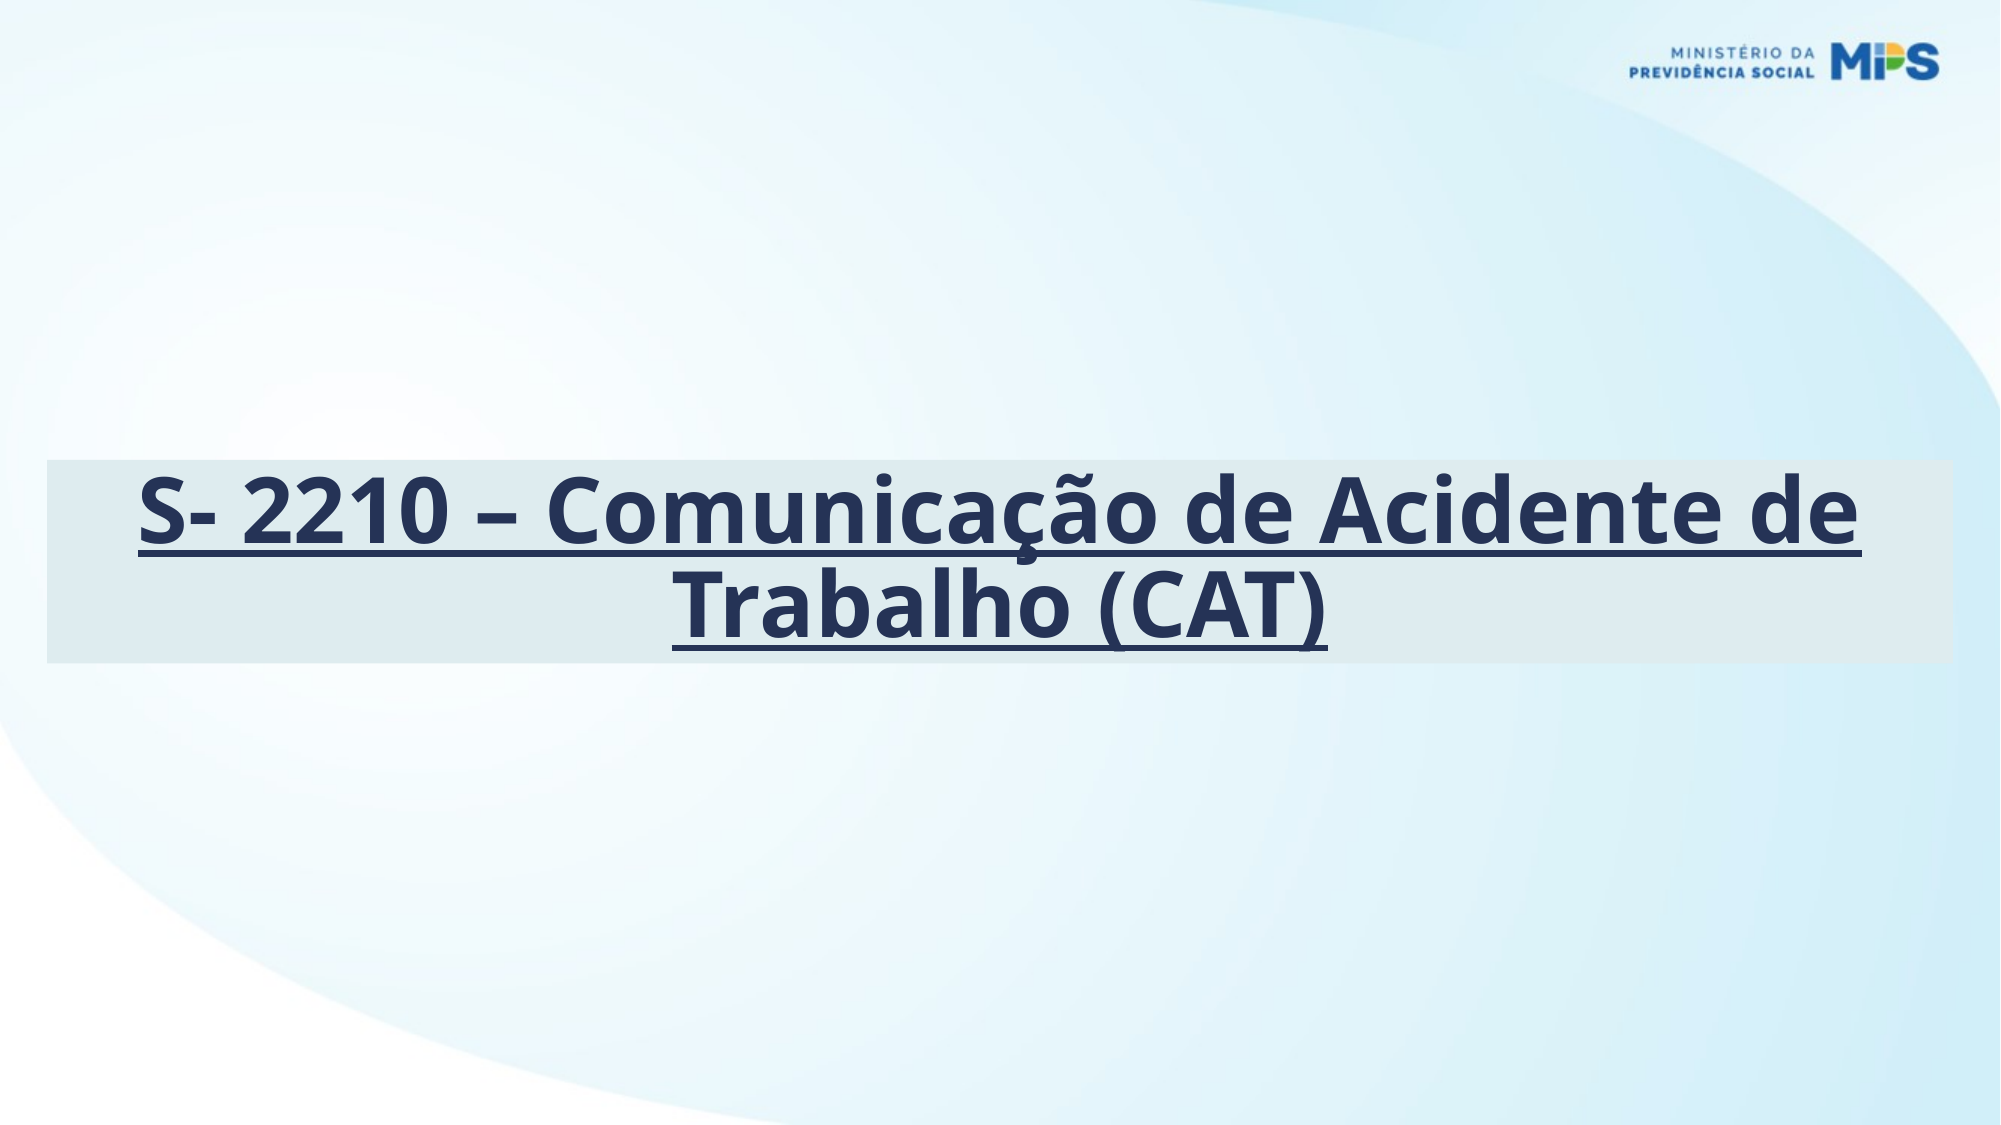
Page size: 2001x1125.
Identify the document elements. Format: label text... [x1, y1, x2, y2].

text_box S- 2210 – Comunicação de Acidente de Trabalho (CAT) [47, 459, 1953, 664]
picture [0, 0, 2001, 1125]
